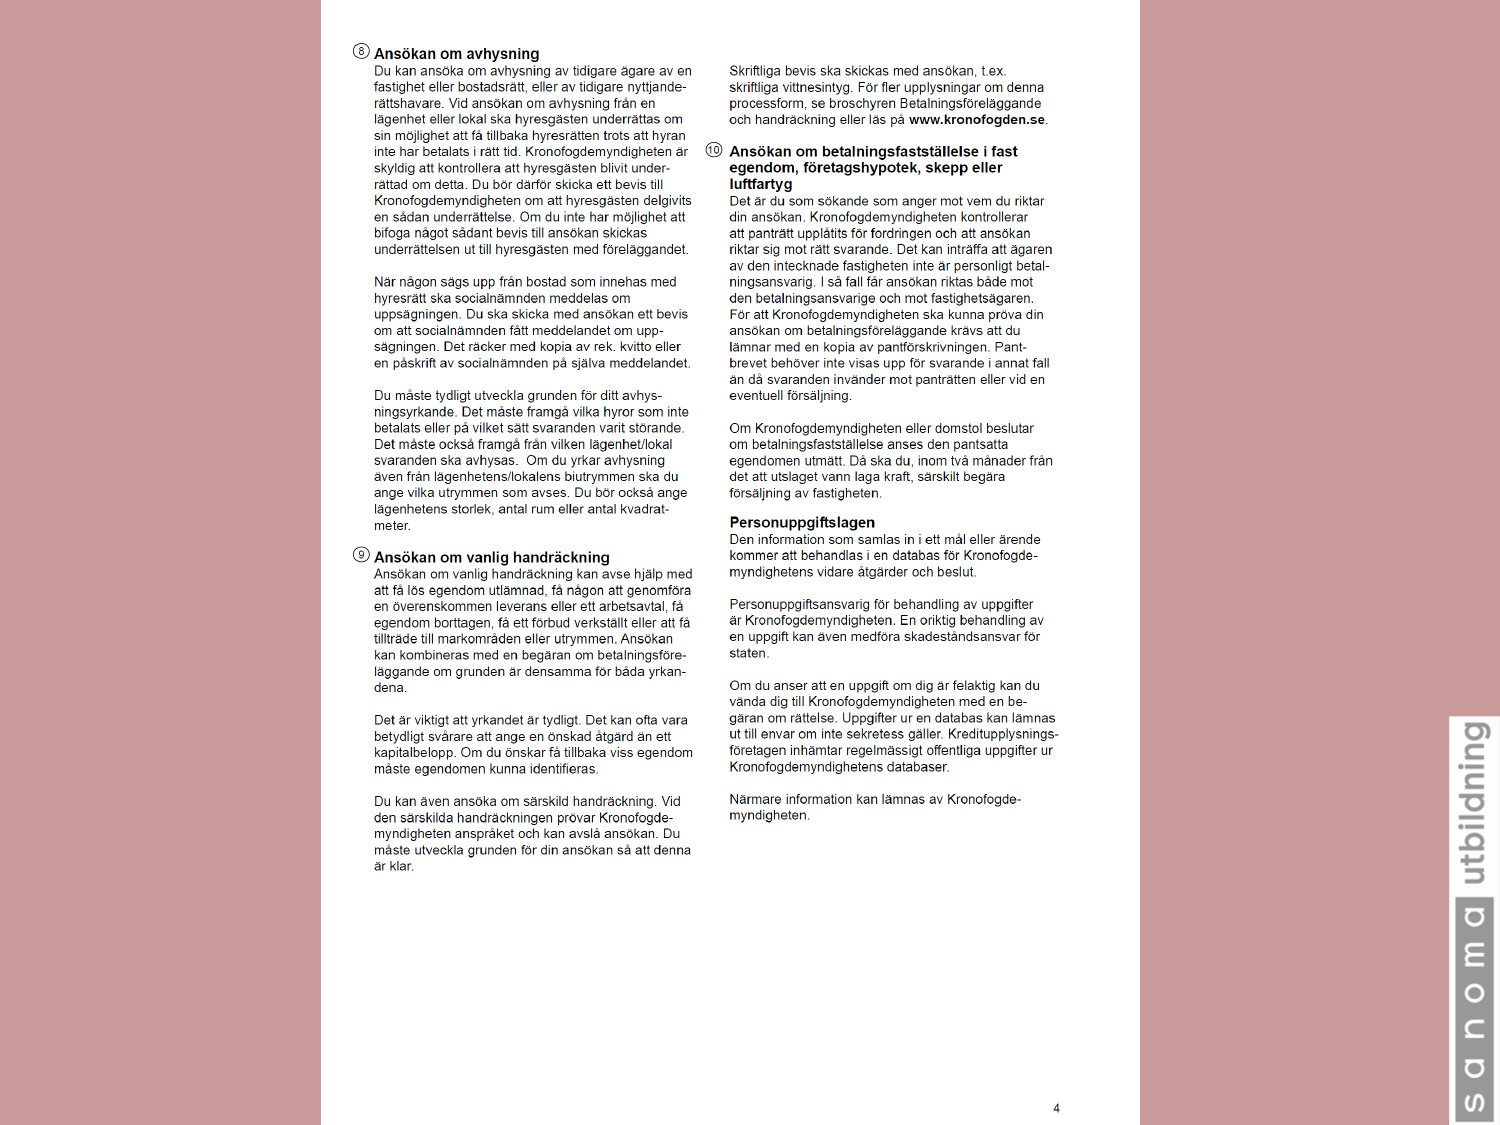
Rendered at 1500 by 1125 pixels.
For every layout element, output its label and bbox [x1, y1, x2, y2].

picture [321, 0, 1141, 1125]
picture [1269, 717, 1500, 1125]
